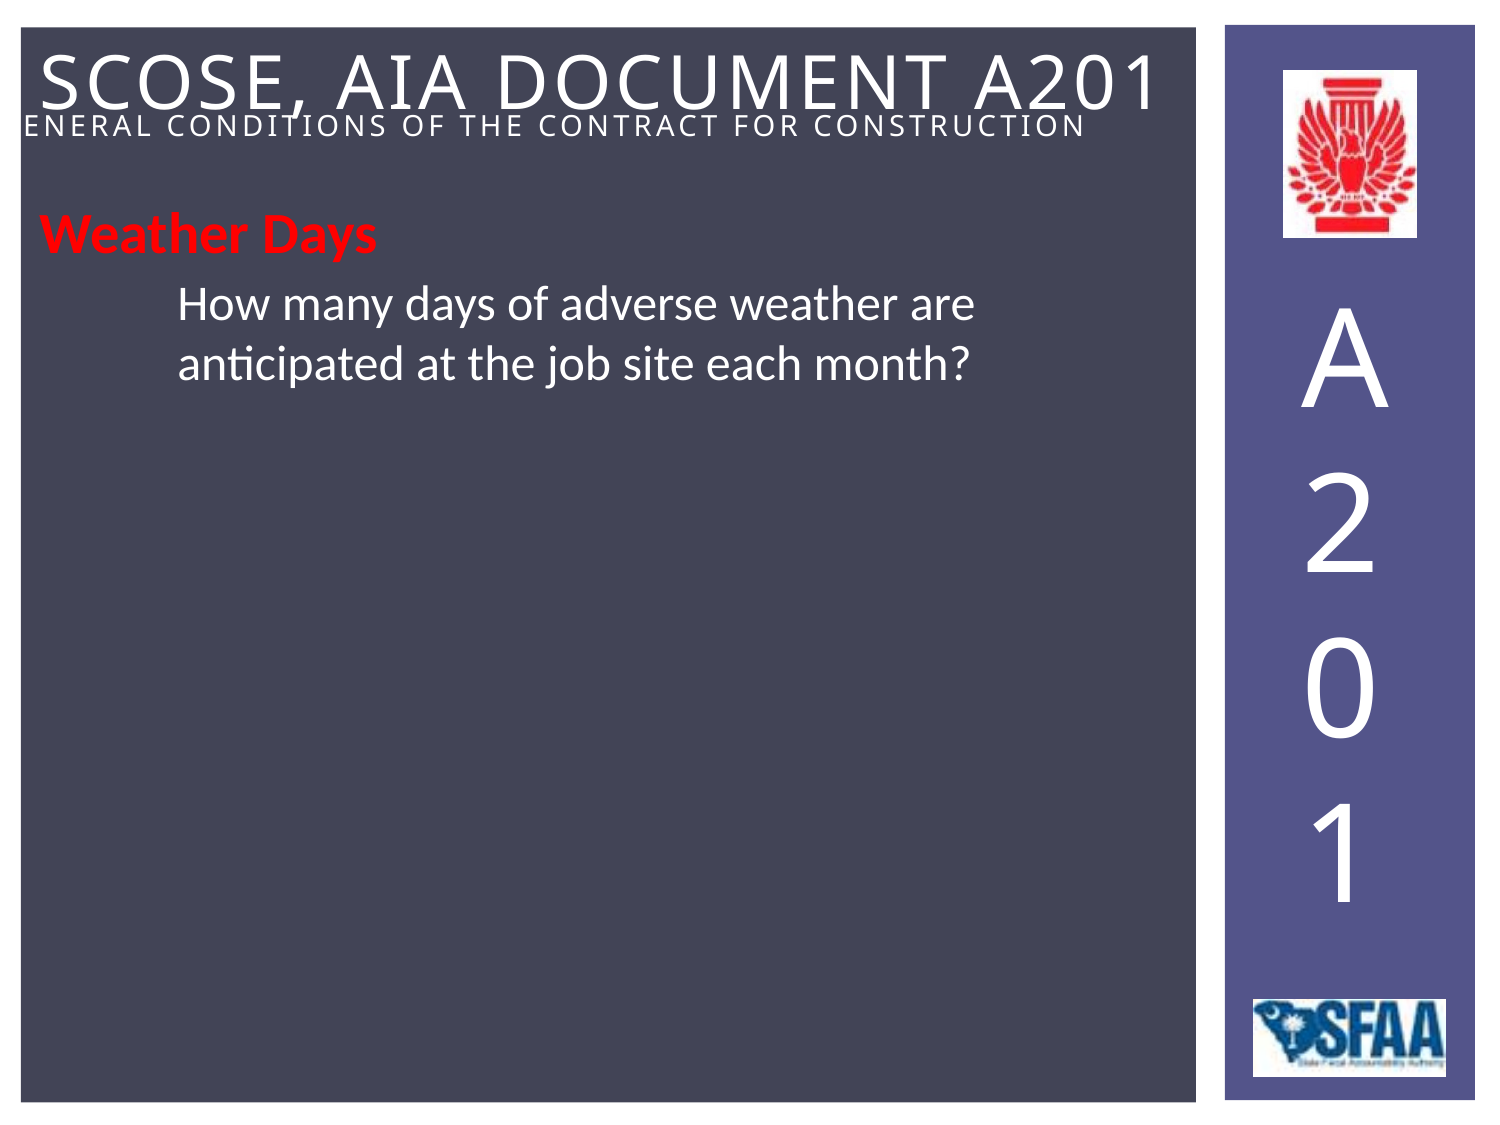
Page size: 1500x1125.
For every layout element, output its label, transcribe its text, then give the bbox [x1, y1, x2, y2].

picture [1253, 999, 1446, 1077]
text_box Weather Days [24, 187, 1263, 273]
text_box How many days of adverse weather are anticipated at the job site each month? [162, 263, 1200, 398]
picture [1283, 70, 1417, 238]
